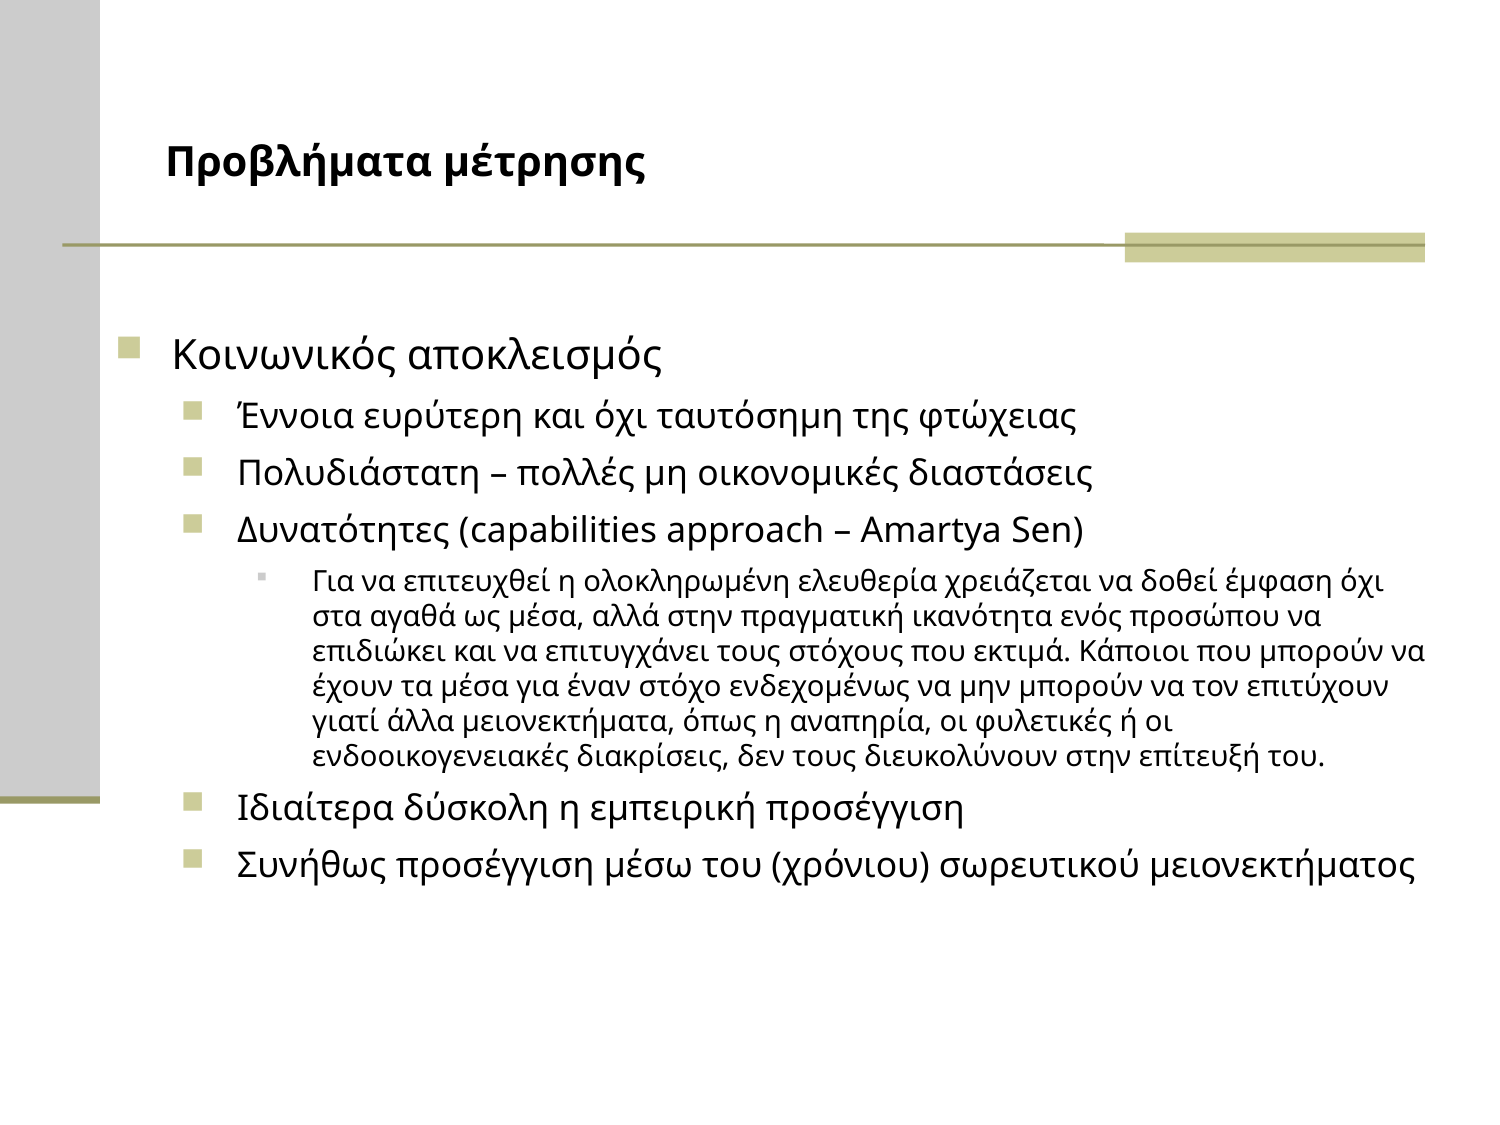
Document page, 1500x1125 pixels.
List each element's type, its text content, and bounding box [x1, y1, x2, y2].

title Προβλήματα μέτρησης [150, 87, 1425, 233]
list Κοινωνικός αποκλεισμός Έννοια ευρύτερη και όχι ταυτόσημη της φτώχειας Πολυδιάστατη – πολλές μη οικονομικές διαστάσεις Δυνατότητες (capabilities approach – Amartya Sen) Για να επιτευχθεί η ολοκληρωμένη ελευθερία χρειάζεται να δοθεί έμφαση όχι στα αγαθά ως μέσα, αλλά στην πραγματική ικανότητα ενός προσώπου να επιδιώκει και να επιτυγχάνει τους στόχους που εκτιμά. Κάποιοι που μπορούν να έχουν τα μέσα για έναν στόχο ενδεχομένως να μην μπορούν να τον επιτύχουν γιατί άλλα μειονεκτήματα, όπως η αναπηρία, οι φυλετικές ή οι ενδοοικογενειακές διακρίσεις, δεν τους διευκολύνουν στην επίτευξή του. Ιδιαίτερα δύσκολη η εμπειρική προσέγγιση Συνήθως προσέγγιση μέσω του (χρόνιου) σωρευτικού μειονεκτήματος [100, 267, 1442, 1047]
